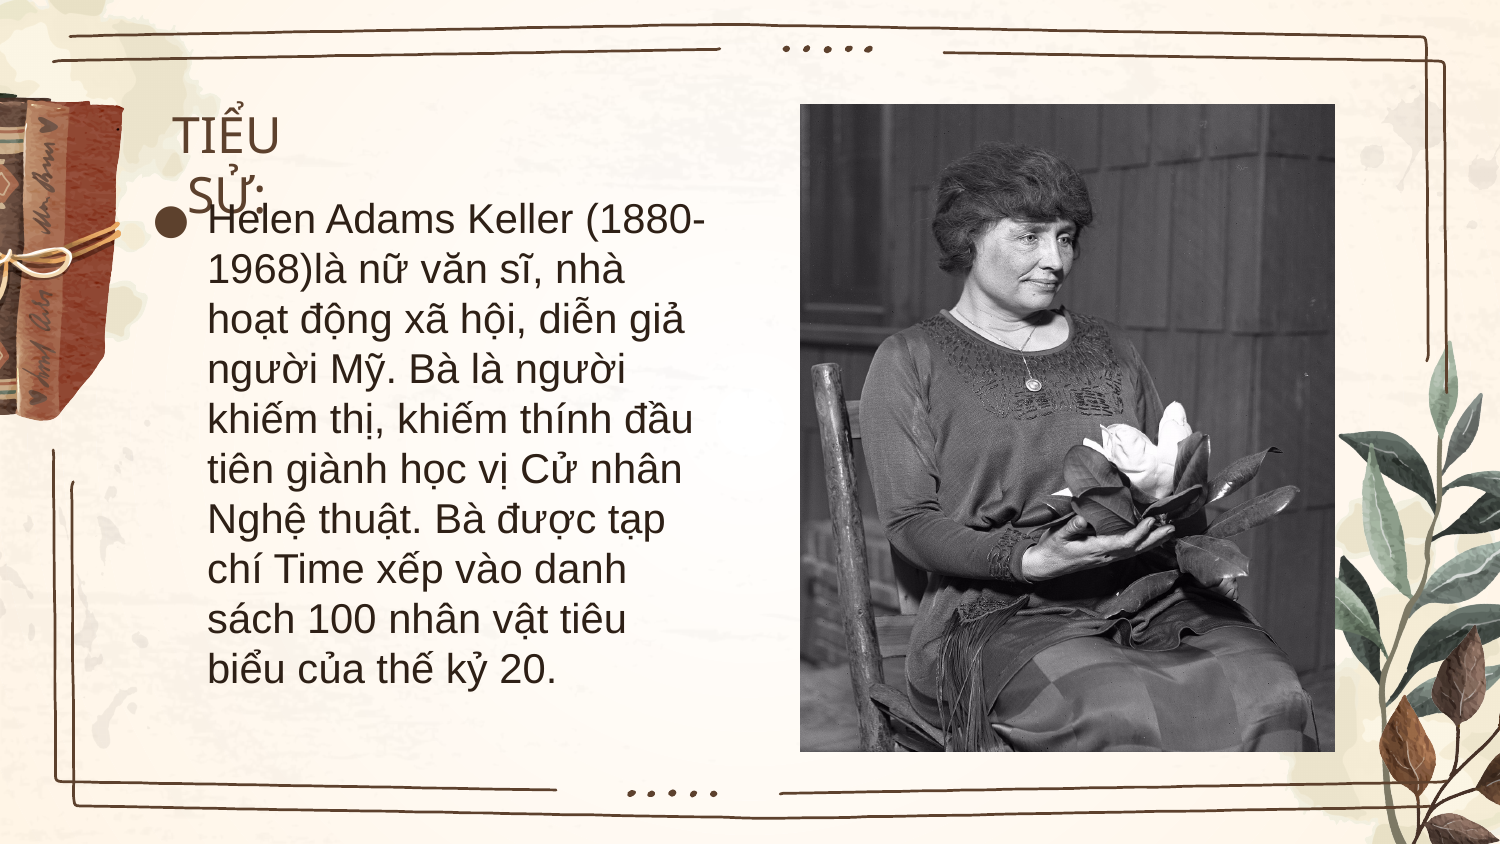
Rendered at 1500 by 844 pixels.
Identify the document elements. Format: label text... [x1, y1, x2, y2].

picture [0, 0, 1500, 844]
list Helen Adams Keller (1880-1968)là nữ văn sĩ, nhà hoạt động xã hội, diễn giả người Mỹ. Bà là người khiếm thị, khiếm thính đầu tiên giành học vị Cử nhân Nghệ thuật. Bà được tạp chí Time xếp vào danh sách 100 nhân vật tiêu biểu của thế kỷ 20. [116, 176, 722, 750]
title TIỂU SỬ: [116, 88, 338, 176]
